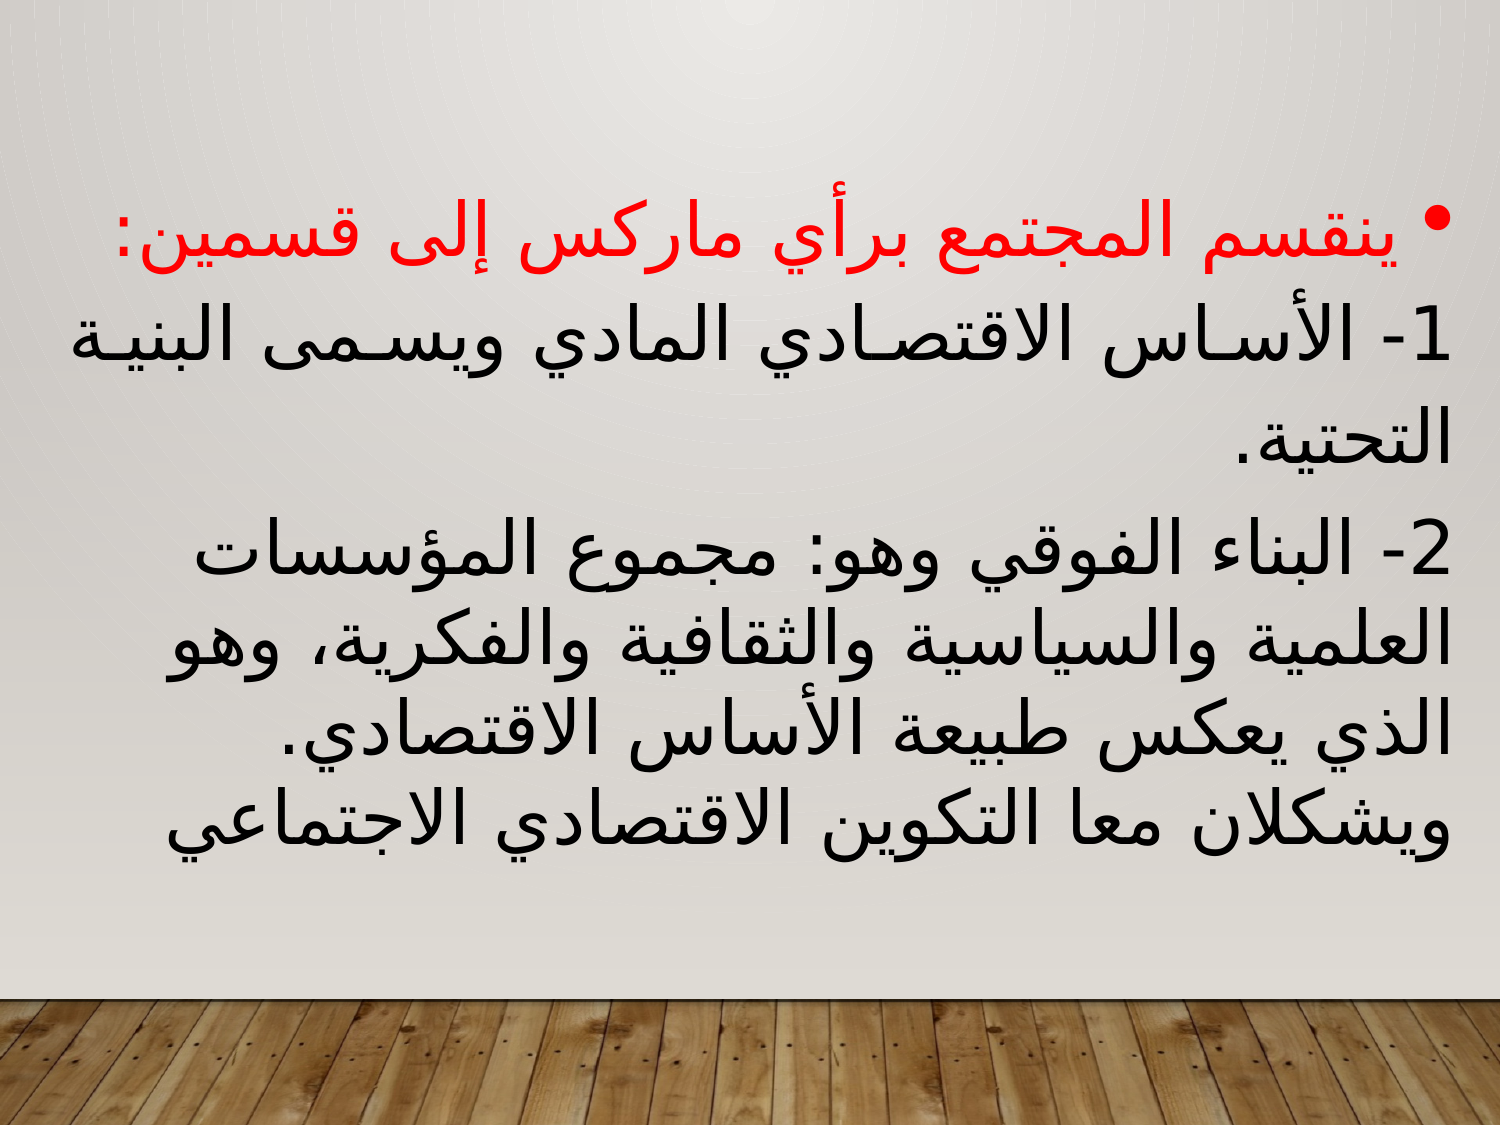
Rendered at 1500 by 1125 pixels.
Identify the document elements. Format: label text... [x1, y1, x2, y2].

text_box ينقسم المجتمع برأي ماركس إلى قسمين: 1- الأساس الاقتصادي المادي ويسمى البنية التحتية. 2- البناء الفوقي وهو: مجموع المؤسسات العلمية والسياسية والثقافية والفكرية، وهو الذي يعكس طبيعة الأساس الاقتصادي. ويشكلان معا التكوين الاقتصادي الاجتماعي [53, 160, 1471, 867]
picture [0, 999, 1500, 1125]
